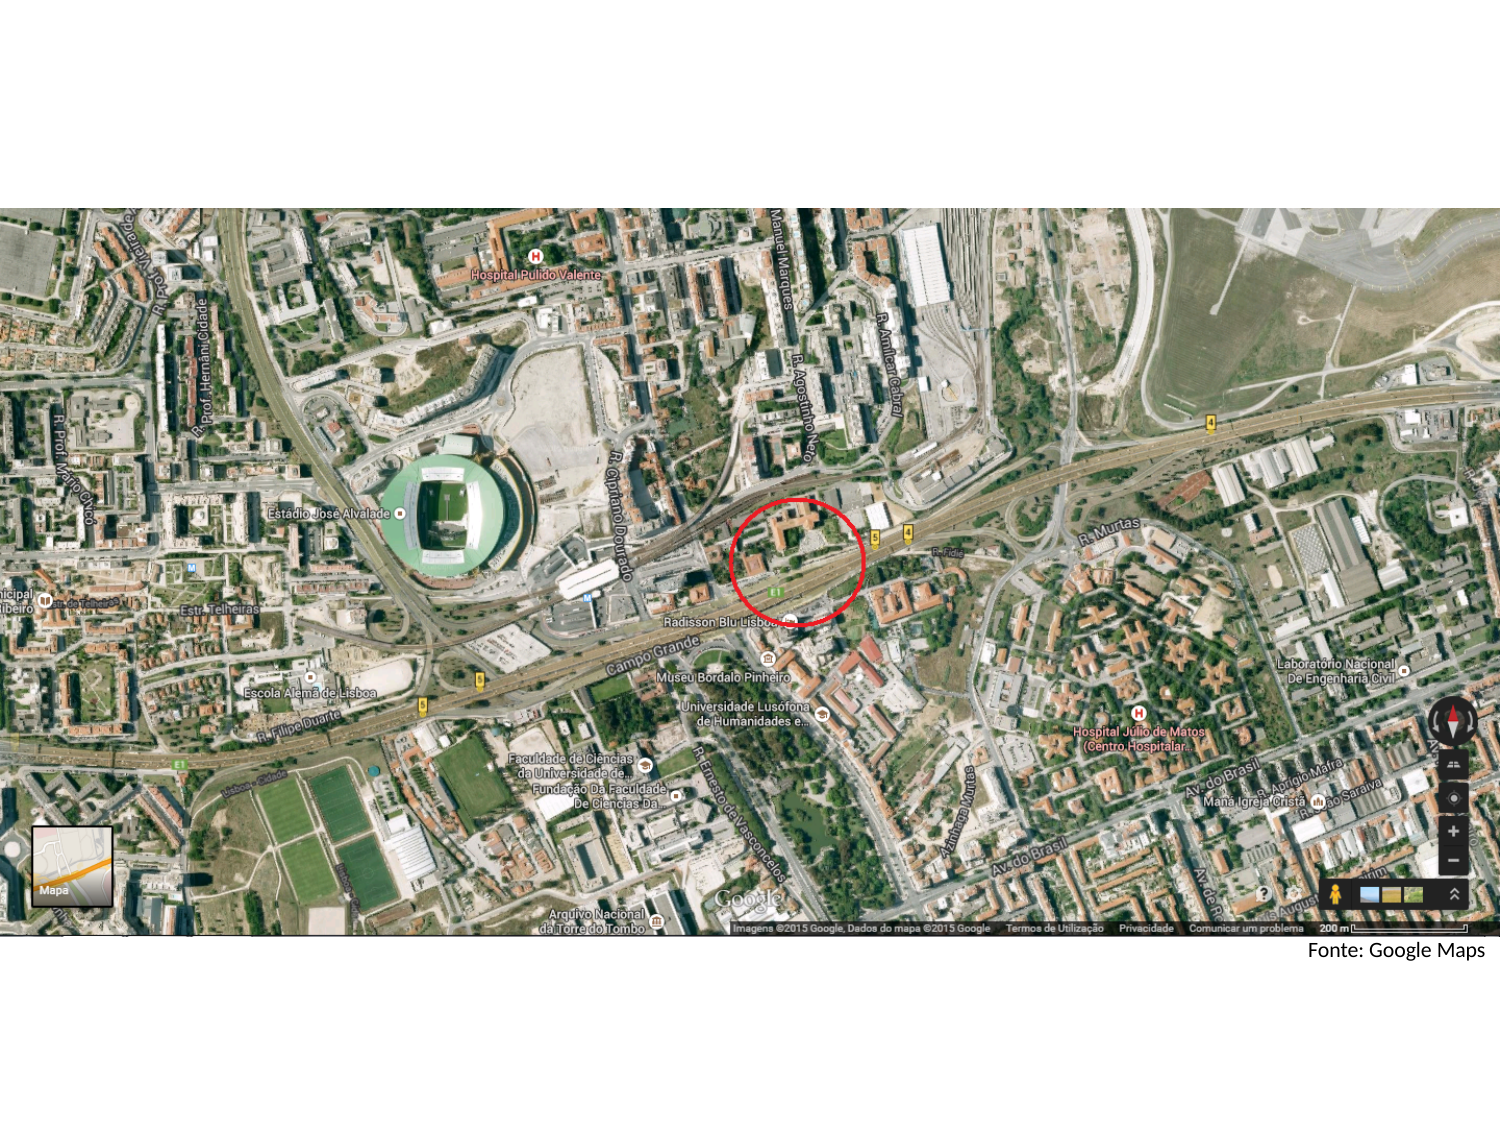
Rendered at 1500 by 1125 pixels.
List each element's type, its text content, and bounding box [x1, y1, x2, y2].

text_box Fonte: Google Maps [1293, 944, 1500, 970]
picture [0, 207, 1500, 937]
